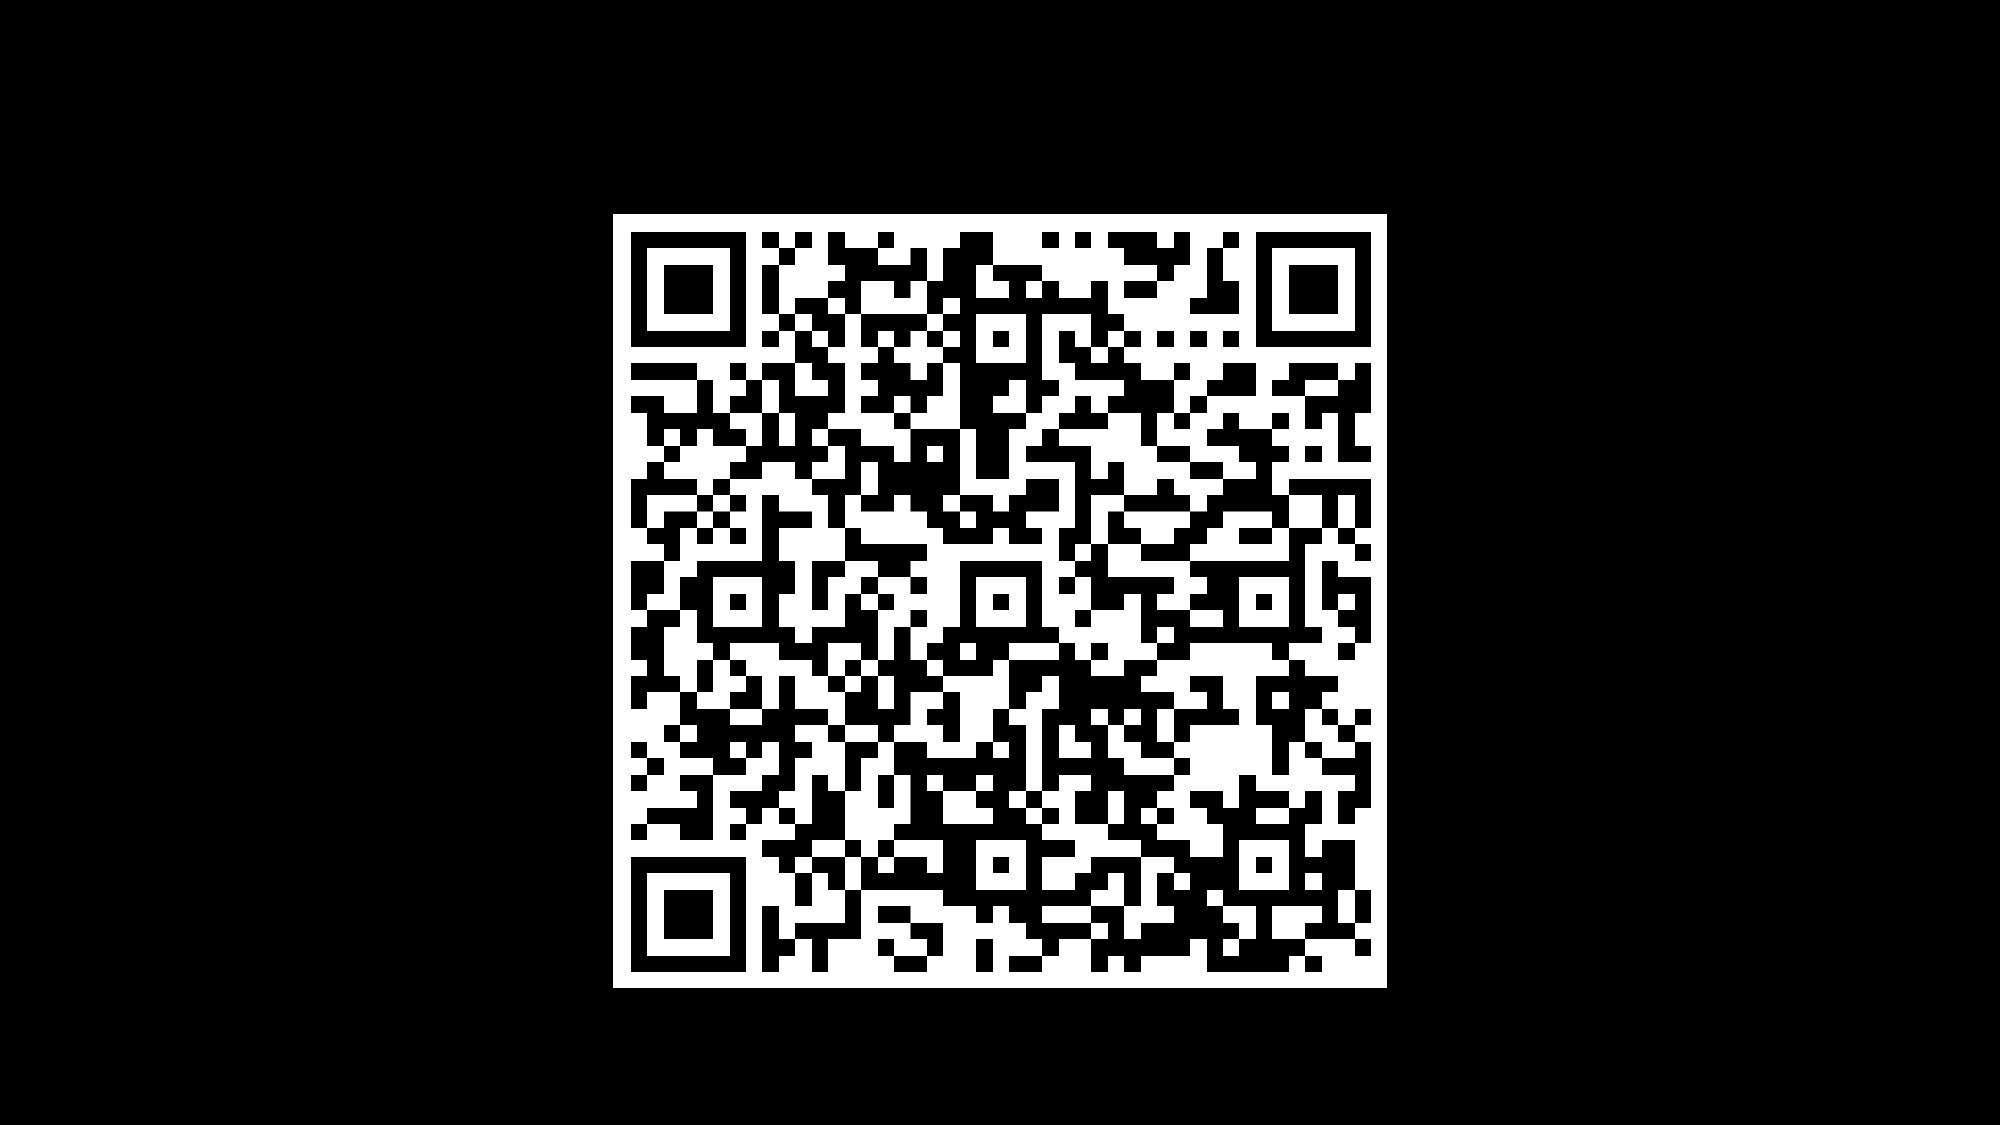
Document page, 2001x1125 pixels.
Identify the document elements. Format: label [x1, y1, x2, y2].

picture [613, 214, 1387, 988]
